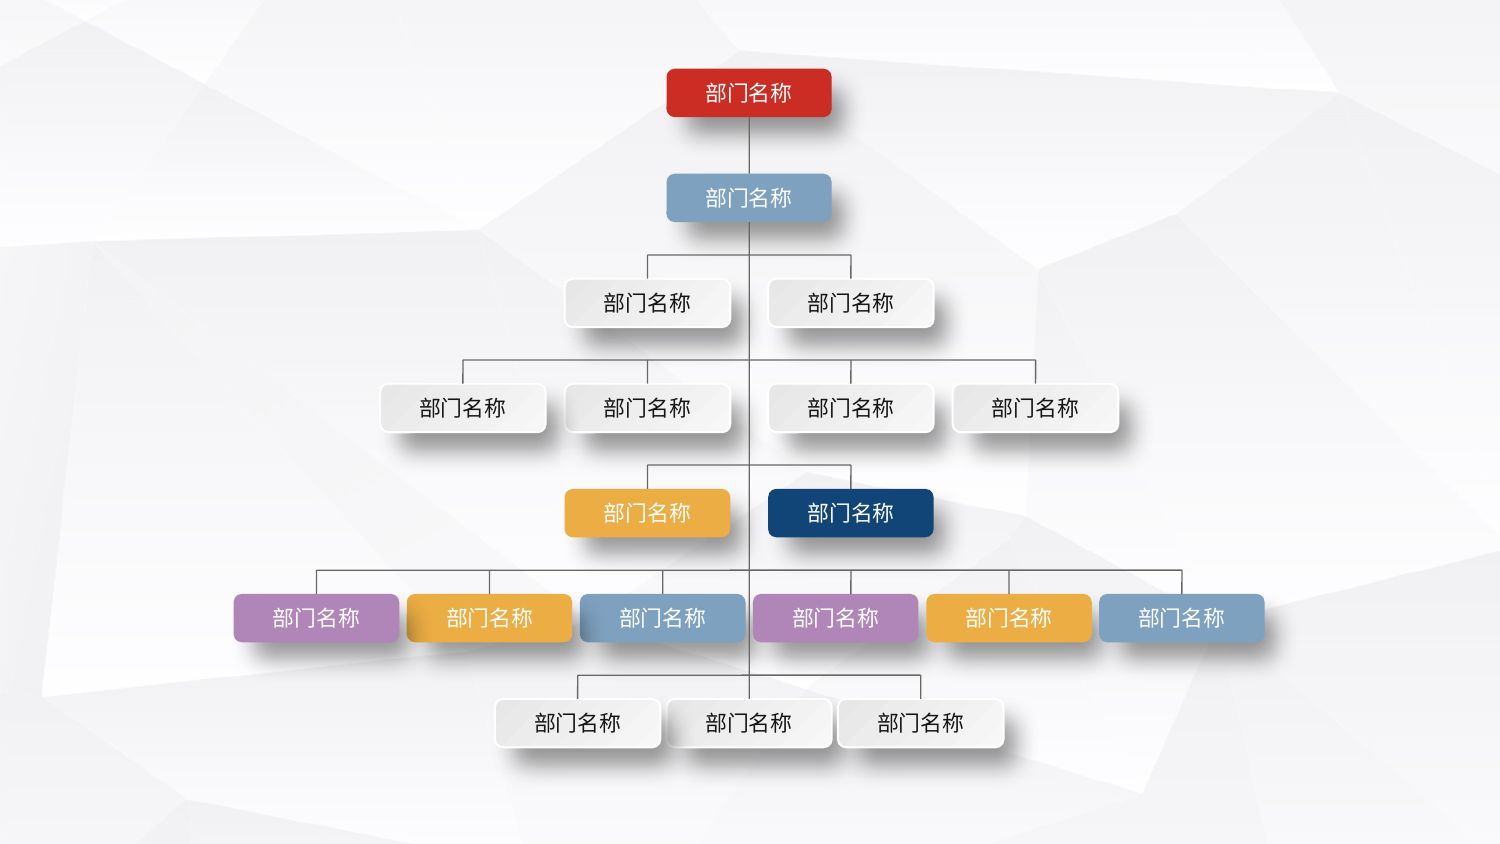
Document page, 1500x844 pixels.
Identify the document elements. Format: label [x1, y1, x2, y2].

picture [0, 0, 1500, 844]
text_box [233, 68, 1265, 748]
